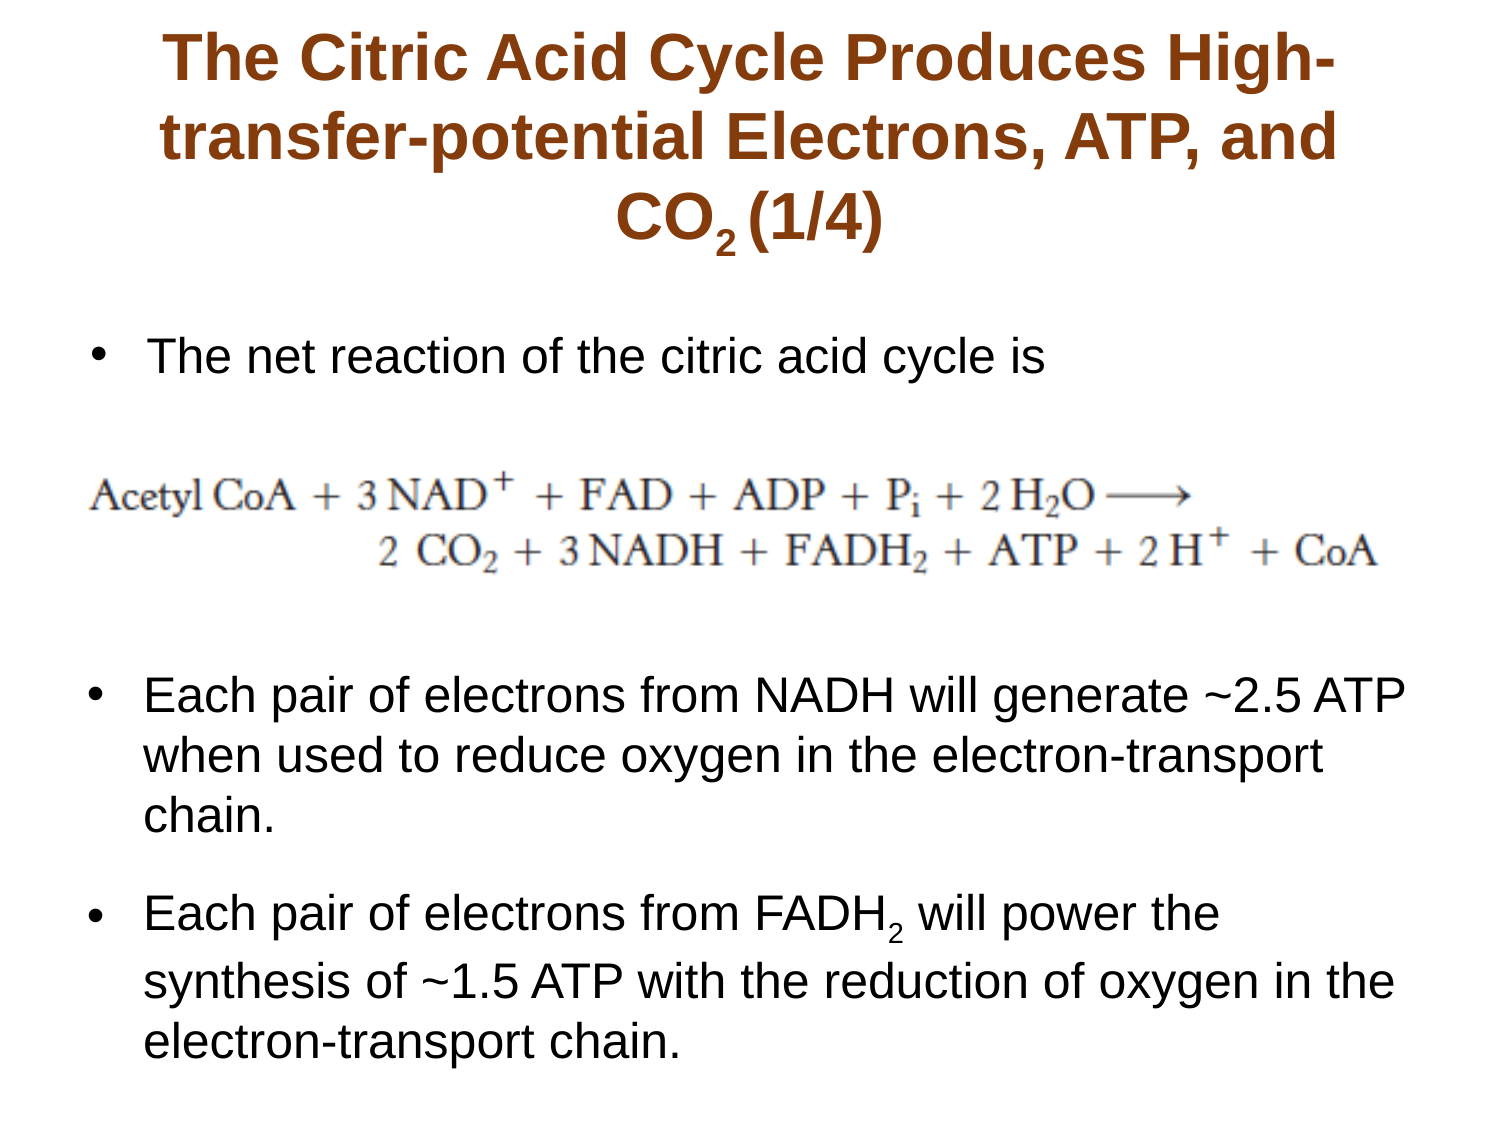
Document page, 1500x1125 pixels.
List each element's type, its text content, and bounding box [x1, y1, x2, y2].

list Each pair of electrons from NADH will generate ~2.5 ATP when used to reduce oxygen in the electron-transport chain. Each pair of electrons from FADH2 will power the synthesis of ~1.5 ATP with the reduction of oxygen in the electron-transport chain. [71, 655, 1444, 1066]
picture [58, 454, 1451, 595]
title The Citric Acid Cycle Produces High-transfer-potential Electrons, ATP, and CO2 (1/4) [75, 25, 1425, 253]
list The net reaction of the citric acid cycle is [75, 315, 1463, 413]
